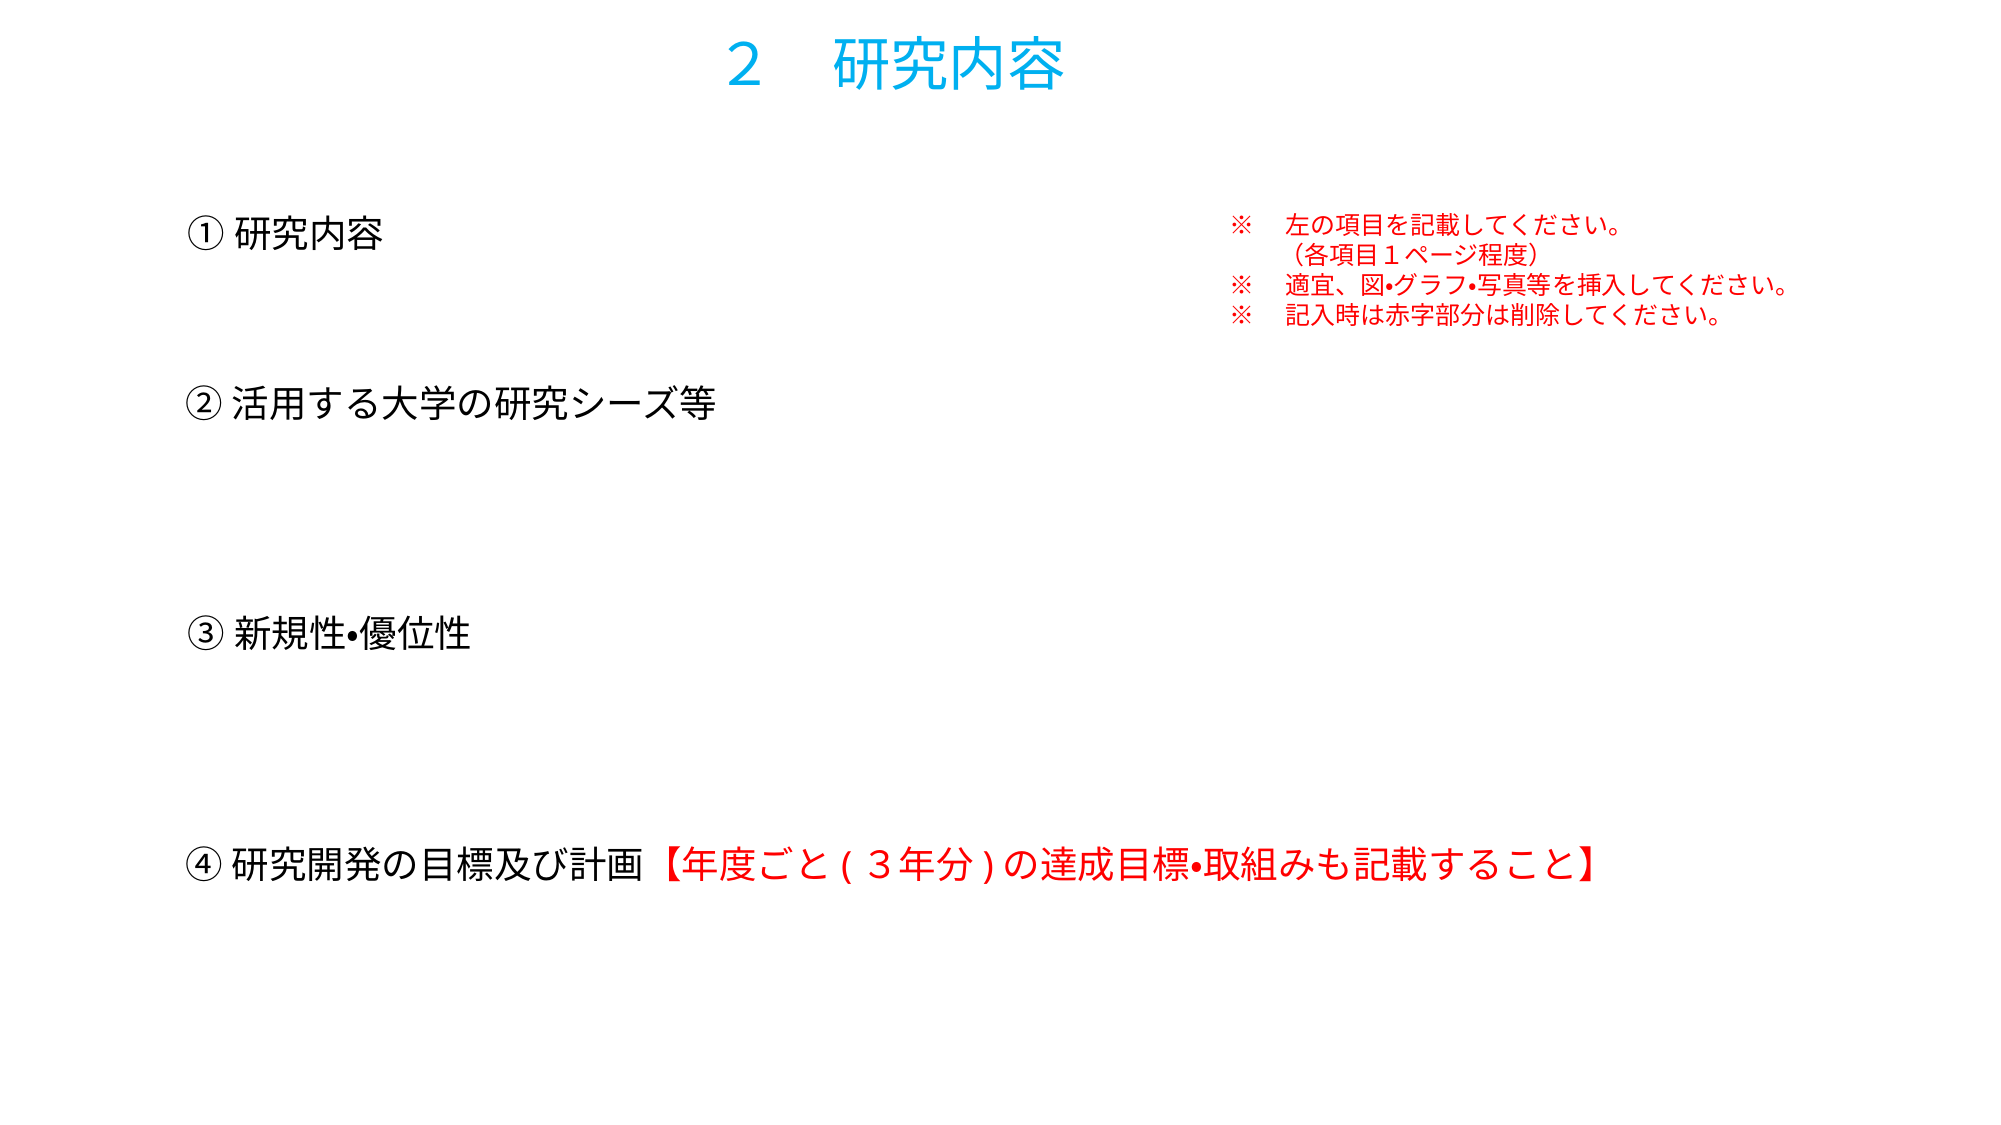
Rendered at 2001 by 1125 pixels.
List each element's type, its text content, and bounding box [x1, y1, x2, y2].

text_box ２ 研究内容 [340, 16, 1441, 107]
text_box ②活用する大学の研究シーズ等 [170, 372, 921, 433]
text_box ①研究内容 [173, 202, 924, 263]
text_box ③新規性・優位性 [173, 602, 924, 663]
text_box ④研究開発の目標及び計画【年度ごと(３年分)の達成目標・取組みも記載すること】 [170, 833, 1736, 893]
text_box ※ 左の項目を記載してください。 （各項目１ページ程度） ※ 適宜、図・グラフ・写真等を挿入してください。 ※ 記入時は赤字部分は削除してください。 [1214, 202, 1850, 367]
